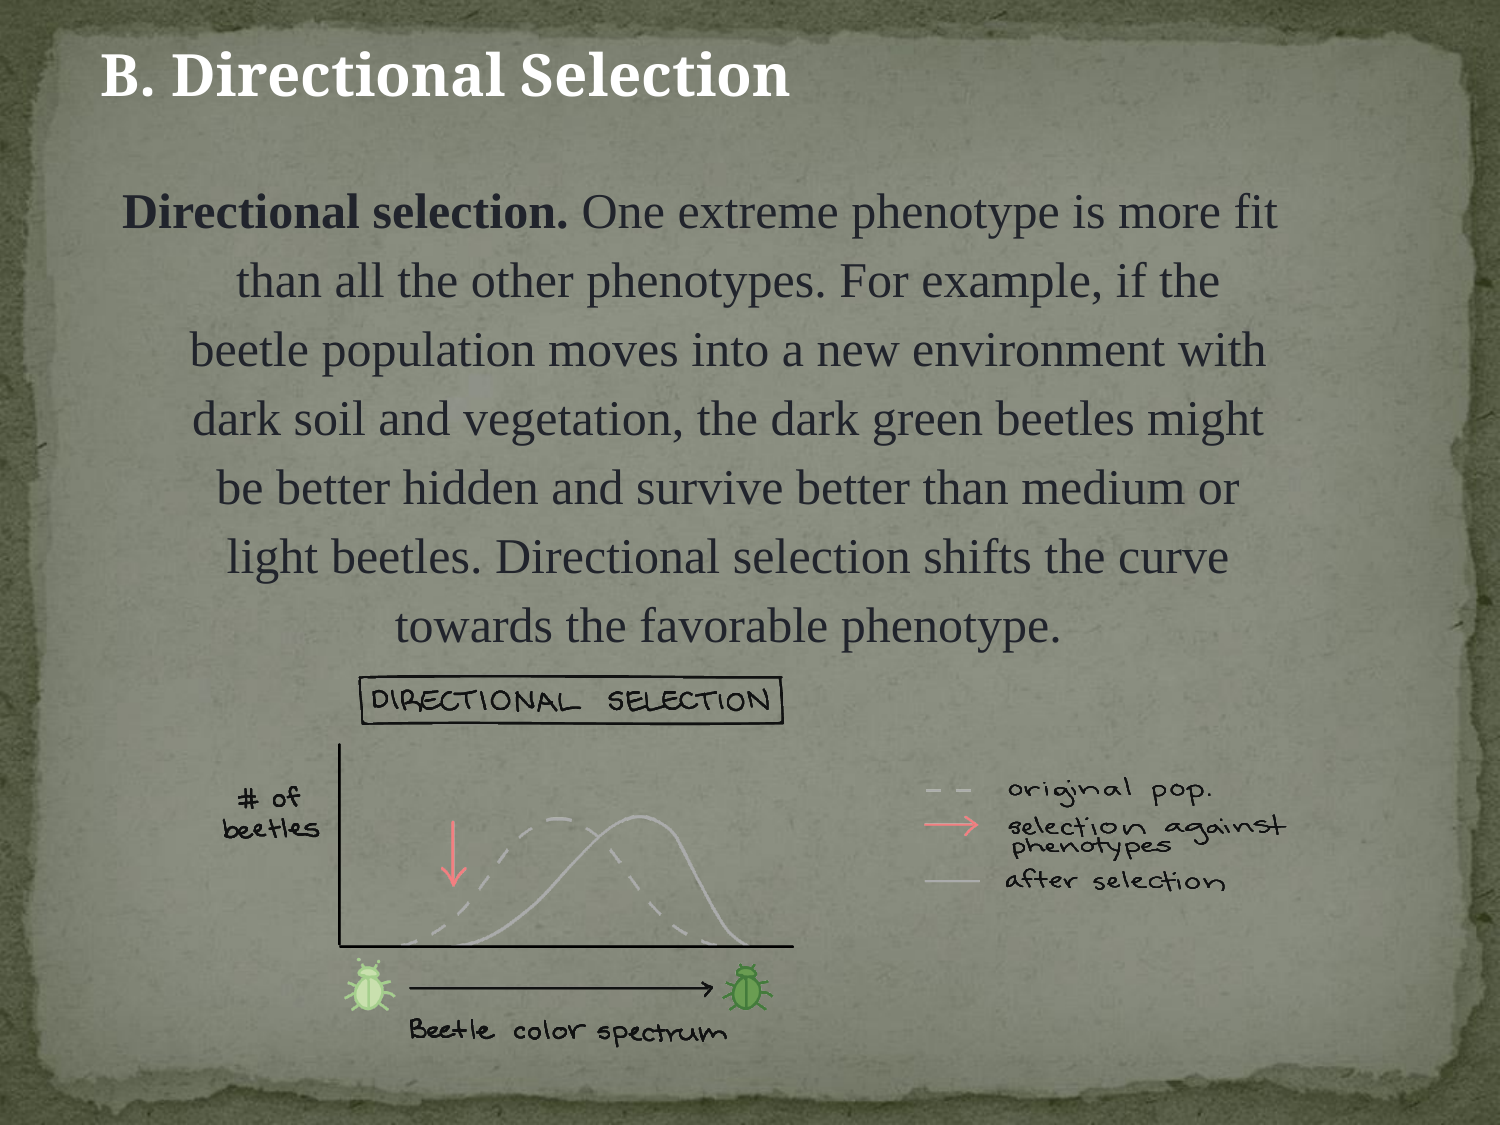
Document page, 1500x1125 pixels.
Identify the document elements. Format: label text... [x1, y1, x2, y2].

title B. Directional Selection [100, 38, 1222, 110]
picture [0, 0, 1500, 1125]
text_box Directional selection. One extreme phenotype is more fit than all the other phenotypes. For example, if the beetle population moves into a new environment with dark soil and vegetation, the dark green beetles might be better hidden and survive better than medium or light beetles. Directional selection shifts the curve towards the favorable phenotype. [100, 162, 1301, 661]
